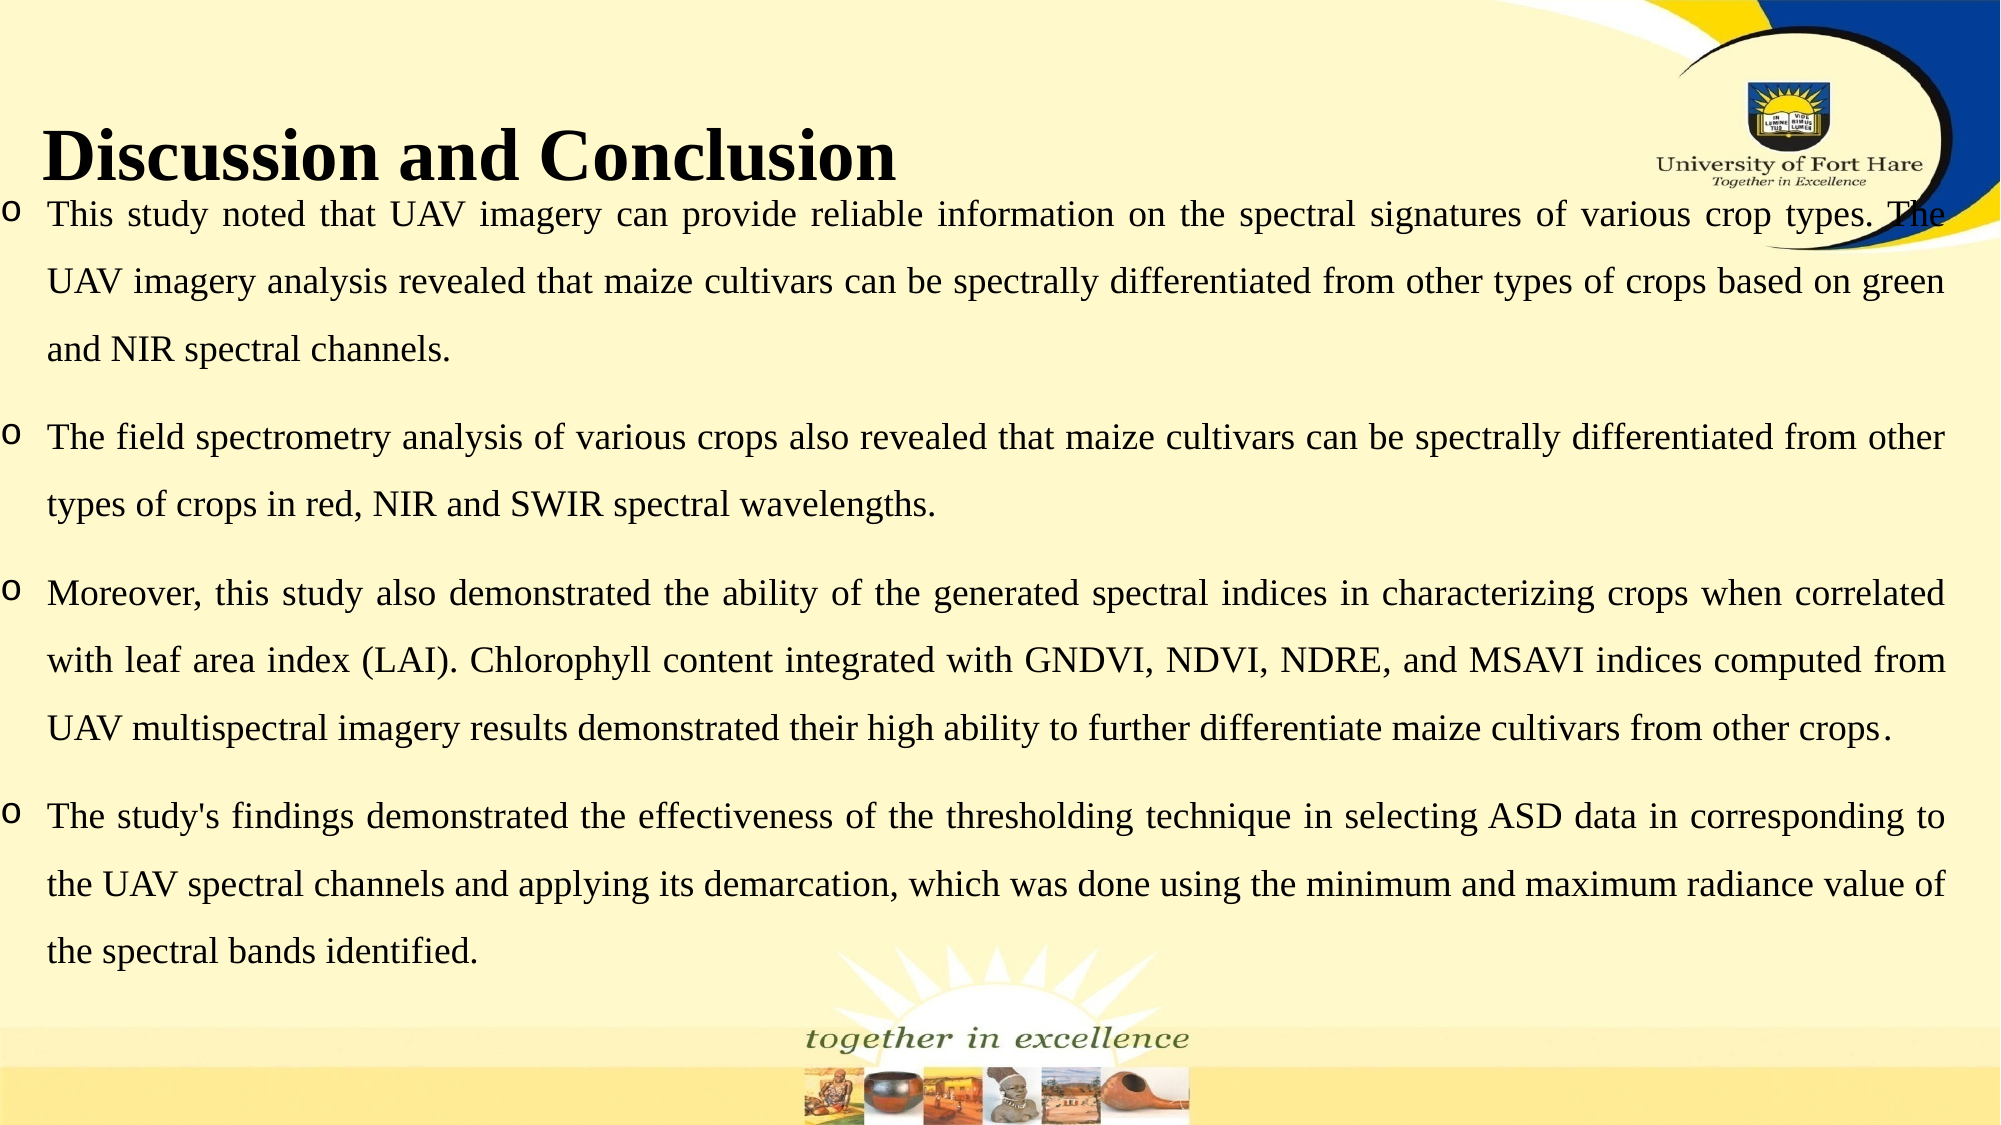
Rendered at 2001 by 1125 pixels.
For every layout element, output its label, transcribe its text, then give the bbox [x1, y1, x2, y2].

picture [0, 0, 2001, 1125]
subtitle This study noted that UAV imagery can provide reliable information on the spectral signatures of various crop types. The UAV imagery analysis revealed that maize cultivars can be spectrally differentiated from other types of crops based on green and NIR spectral channels. The field spectrometry analysis of various crops also revealed that maize cultivars can be spectrally differentiated from other types of crops in red, NIR and SWIR spectral wavelengths. Moreover, this study also demonstrated the ability of the generated spectral indices in characterizing crops when correlated with leaf area index (LAI). Chlorophyll content integrated with GNDVI, NDVI, NDRE, and MSAVI indices computed from UAV multispectral imagery results demonstrated their high ability to further differentiate maize cultivars from other crops. The study's findings demonstrated the effectiveness of the thresholding technique in selecting ASD data in corresponding to the UAV spectral channels and applying its demarcation, which was done using the minimum and maximum radiance value of the spectral bands identified. [0, 266, 1949, 1034]
title Discussion and Conclusion [42, 122, 1912, 191]
